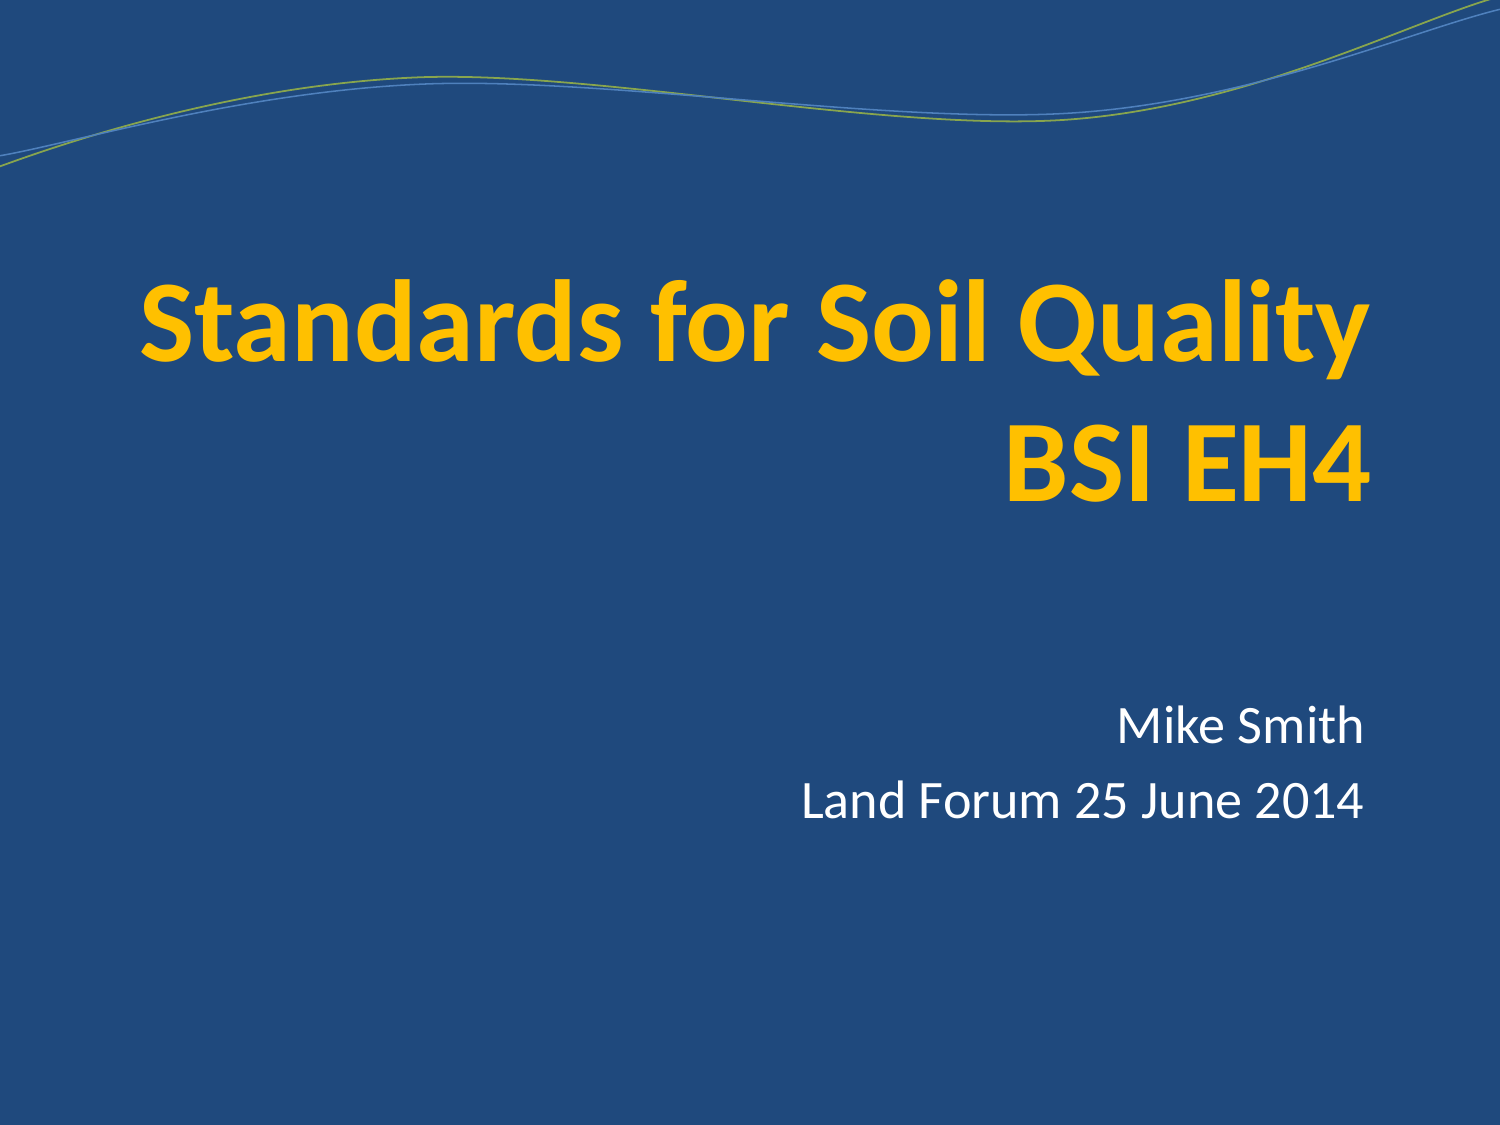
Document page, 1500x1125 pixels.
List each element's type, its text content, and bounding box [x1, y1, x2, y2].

title Standards for Soil Quality BSI EH4 [87, 224, 1376, 525]
subtitle Mike Smith Land Forum 25 June 2014 [87, 529, 1376, 941]
